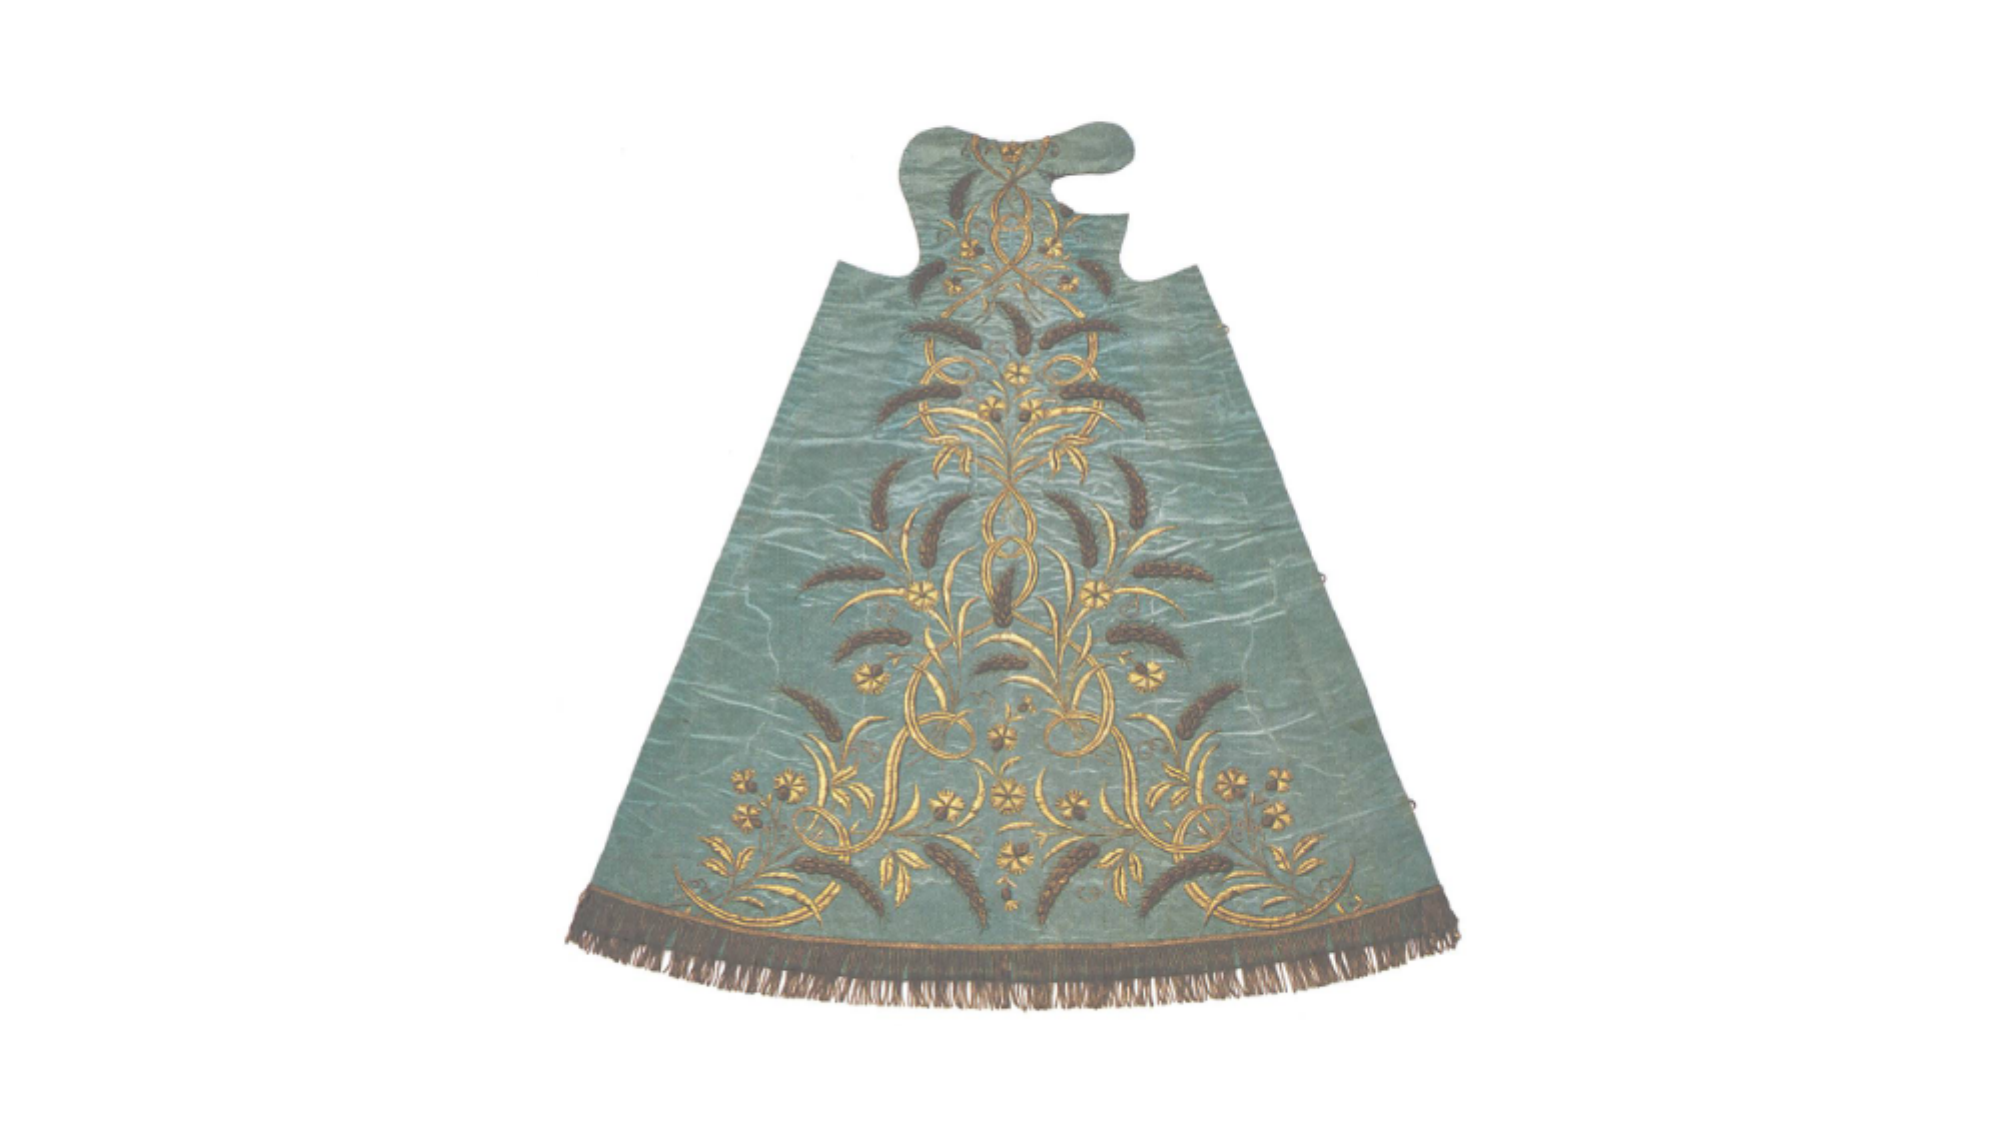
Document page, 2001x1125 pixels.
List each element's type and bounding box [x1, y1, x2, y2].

list [536, 40, 1495, 1026]
